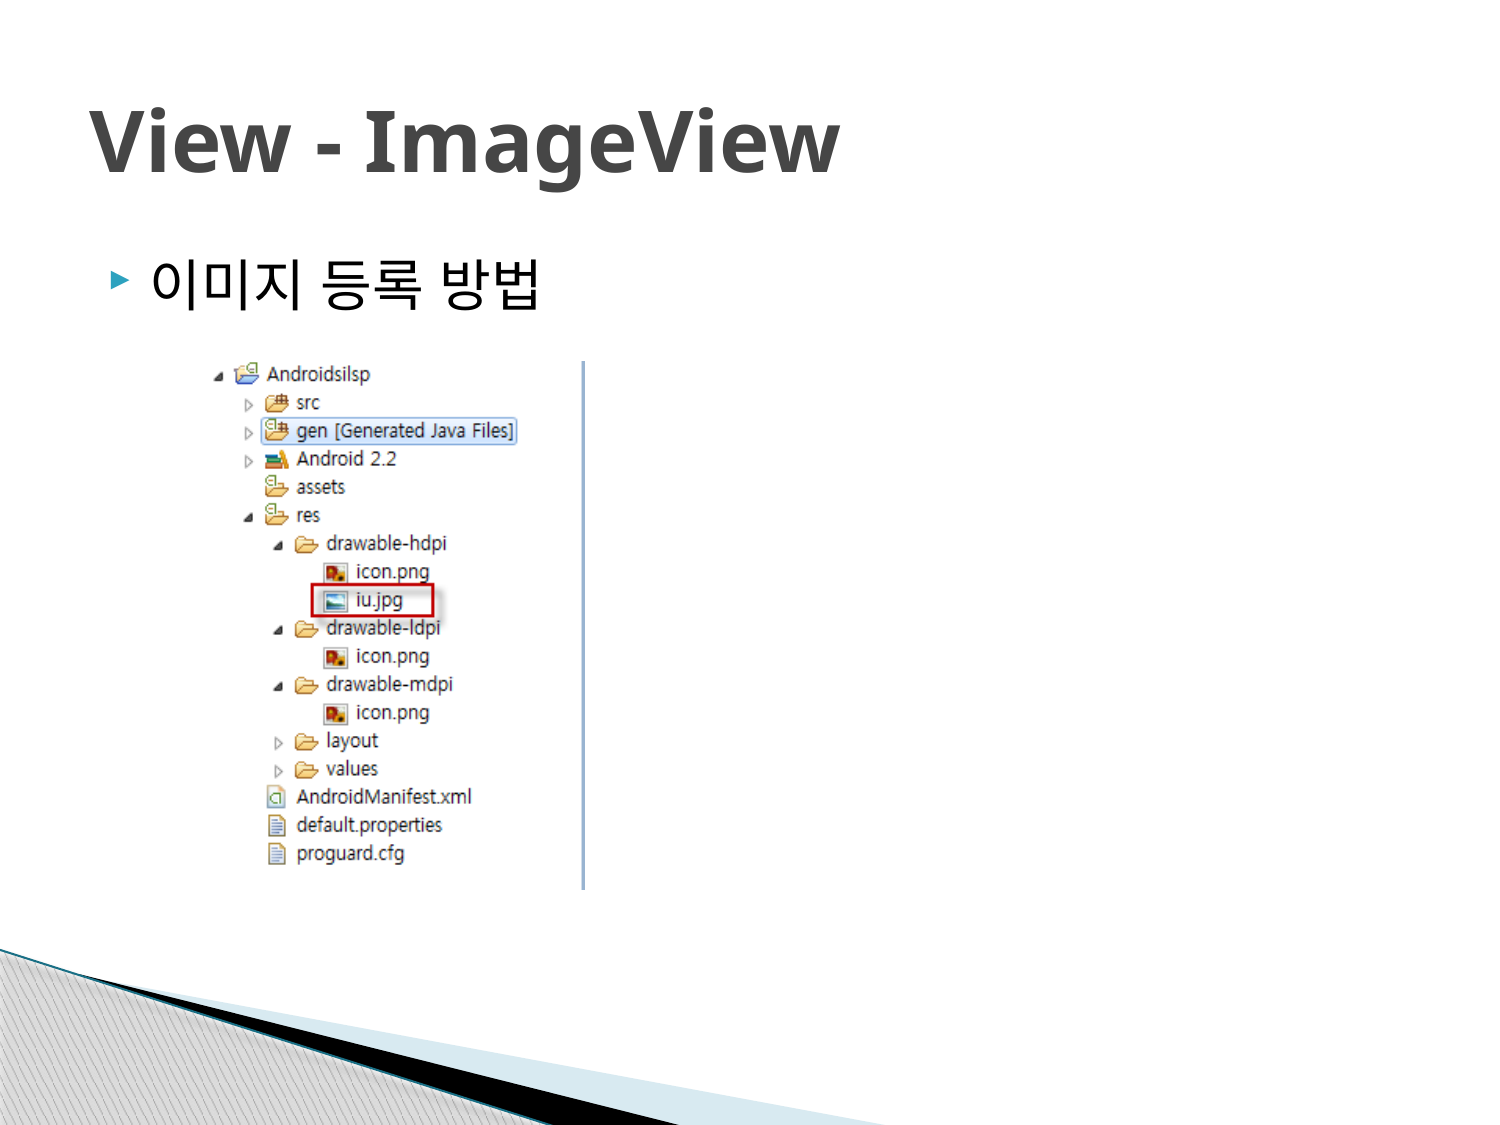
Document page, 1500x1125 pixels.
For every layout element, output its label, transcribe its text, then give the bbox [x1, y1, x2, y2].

picture [206, 361, 585, 891]
title View - ImageView [75, 45, 1425, 233]
list 이미지 등록 방법 [75, 243, 1425, 986]
